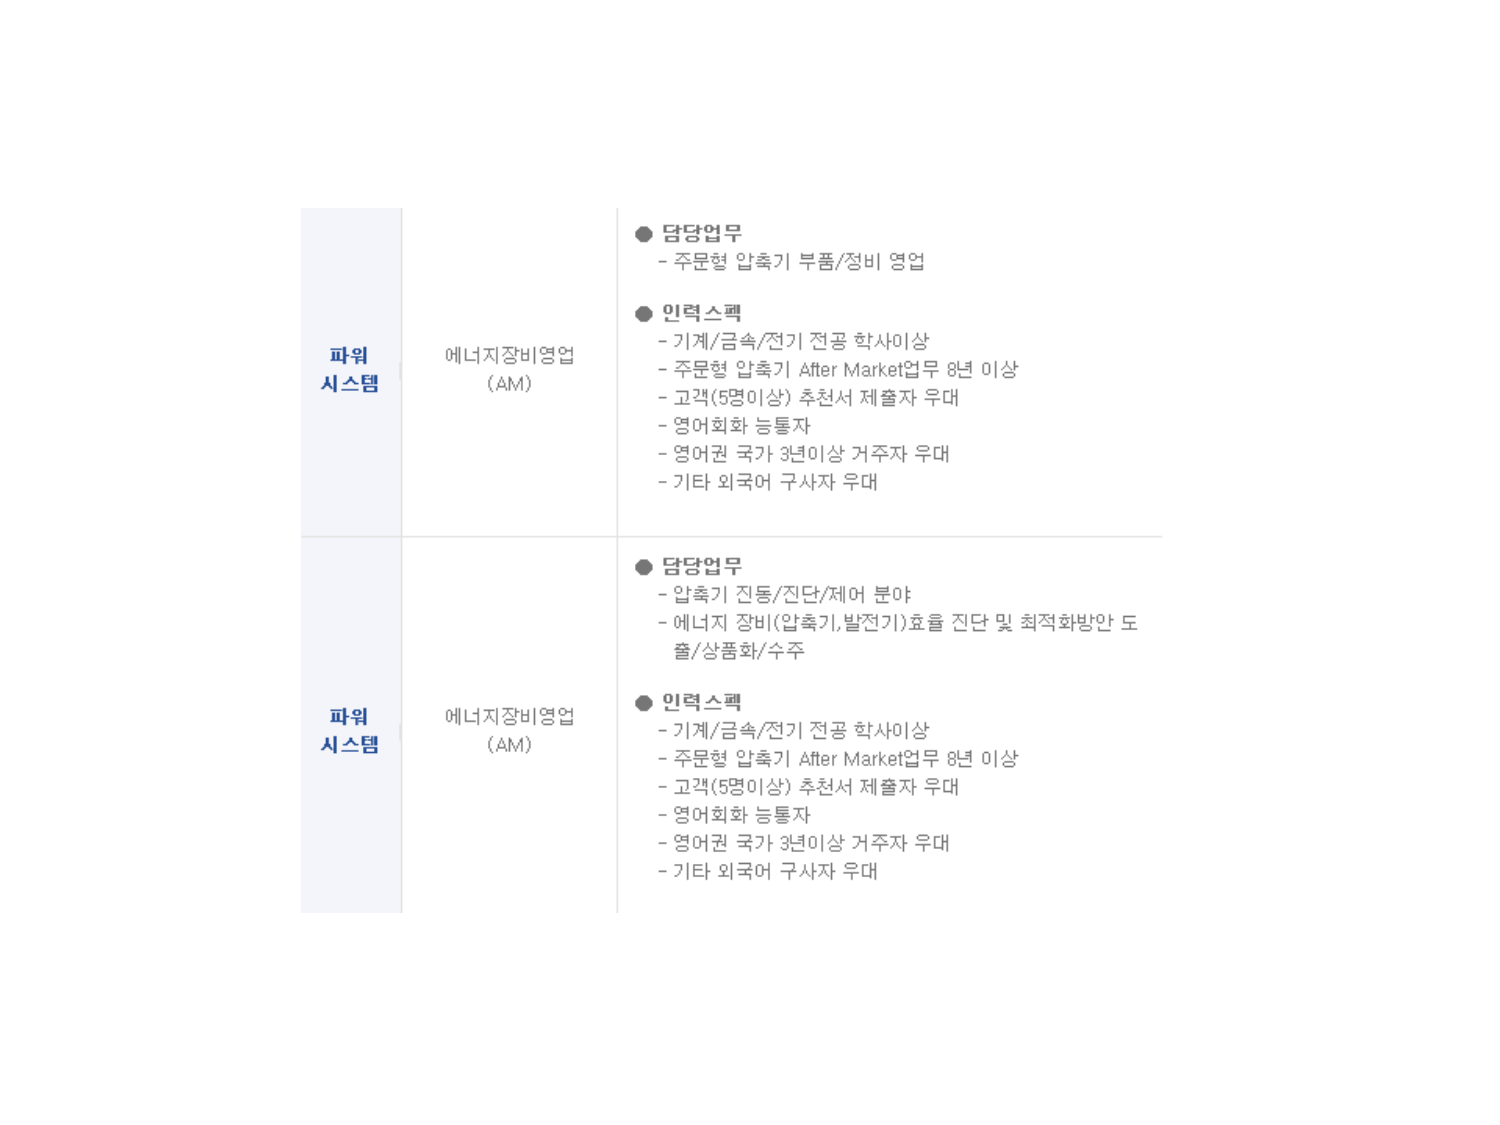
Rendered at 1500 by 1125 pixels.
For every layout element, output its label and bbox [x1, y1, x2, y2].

picture [300, 207, 1175, 914]
